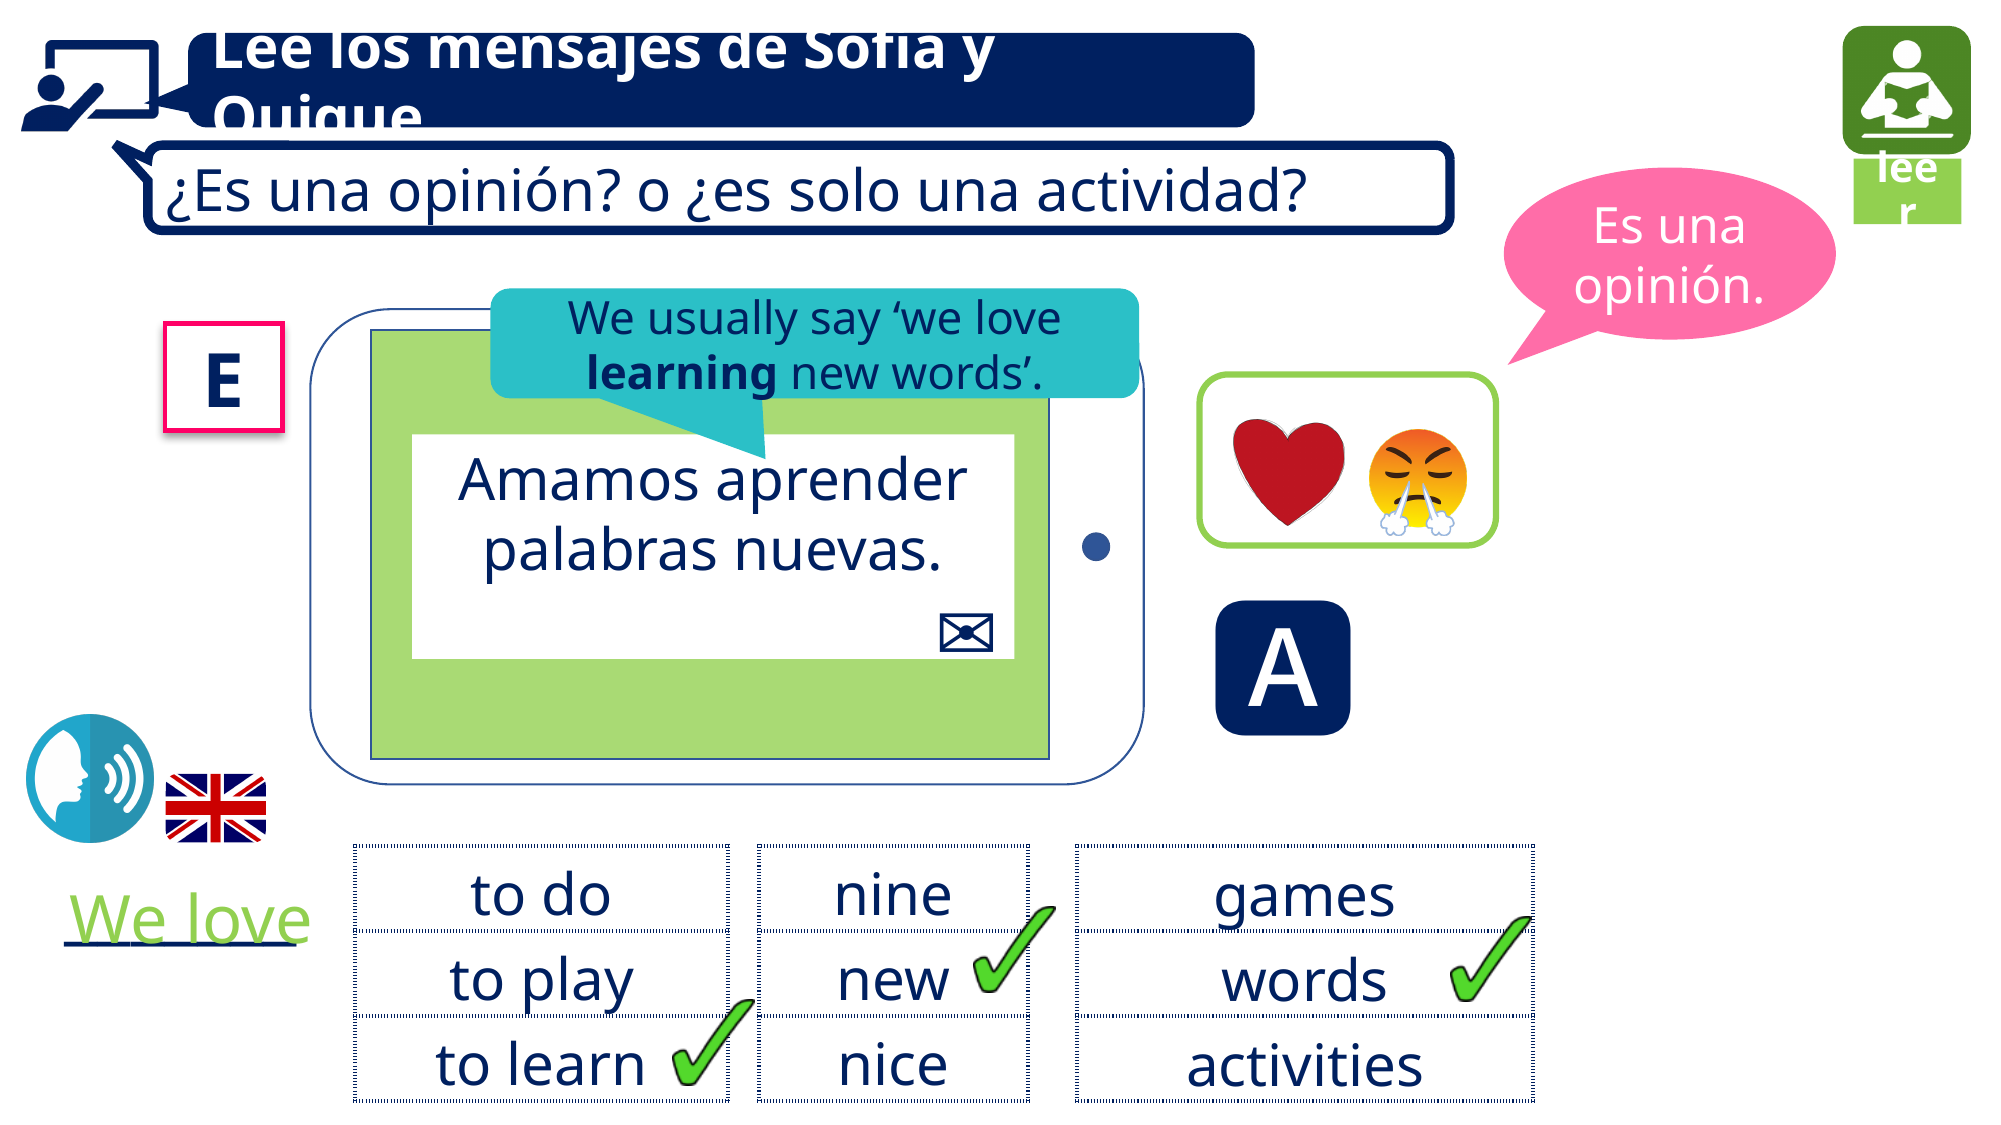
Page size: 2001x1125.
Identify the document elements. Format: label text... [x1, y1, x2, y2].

table_cell to learn [355, 1016, 728, 1101]
picture [26, 714, 154, 843]
table_cell new [759, 931, 1028, 1016]
text_box E [164, 322, 283, 432]
table_cell to play [355, 931, 728, 1016]
text_box [1198, 373, 1498, 547]
text_box _______ [49, 853, 355, 1048]
picture [165, 773, 266, 843]
picture [672, 999, 755, 1086]
text_box ¿Es una opinión? o ¿es solo una actividad? [128, 144, 1452, 232]
picture [14, 10, 165, 161]
text_box Es una opinión. [1503, 167, 1836, 365]
table_header games [1077, 846, 1533, 931]
text_box [370, 329, 1050, 760]
table_cell nice [759, 1016, 1028, 1101]
text_box ✉ [920, 578, 1079, 684]
text_box Amamos aprender palabras nuevas. [412, 434, 1015, 659]
picture [1842, 25, 1971, 155]
picture [1233, 419, 1345, 526]
picture [1450, 916, 1532, 1002]
title leer [1853, 158, 1962, 225]
table_cell words [1077, 931, 1533, 1016]
table_header nine [759, 846, 1028, 931]
table_cell activities [1077, 1016, 1533, 1101]
text_box We usually say ‘we love learning new words’. [490, 288, 1140, 460]
text_box [309, 308, 1145, 786]
picture [1369, 429, 1467, 536]
text_box We love [54, 869, 329, 965]
picture [973, 906, 1056, 993]
text_box Lee los mensajes de Sofía y Quique. [165, 36, 1252, 124]
table_header to do [355, 846, 728, 931]
text_box 🅰 [1193, 568, 1374, 763]
text_box [1082, 532, 1111, 562]
